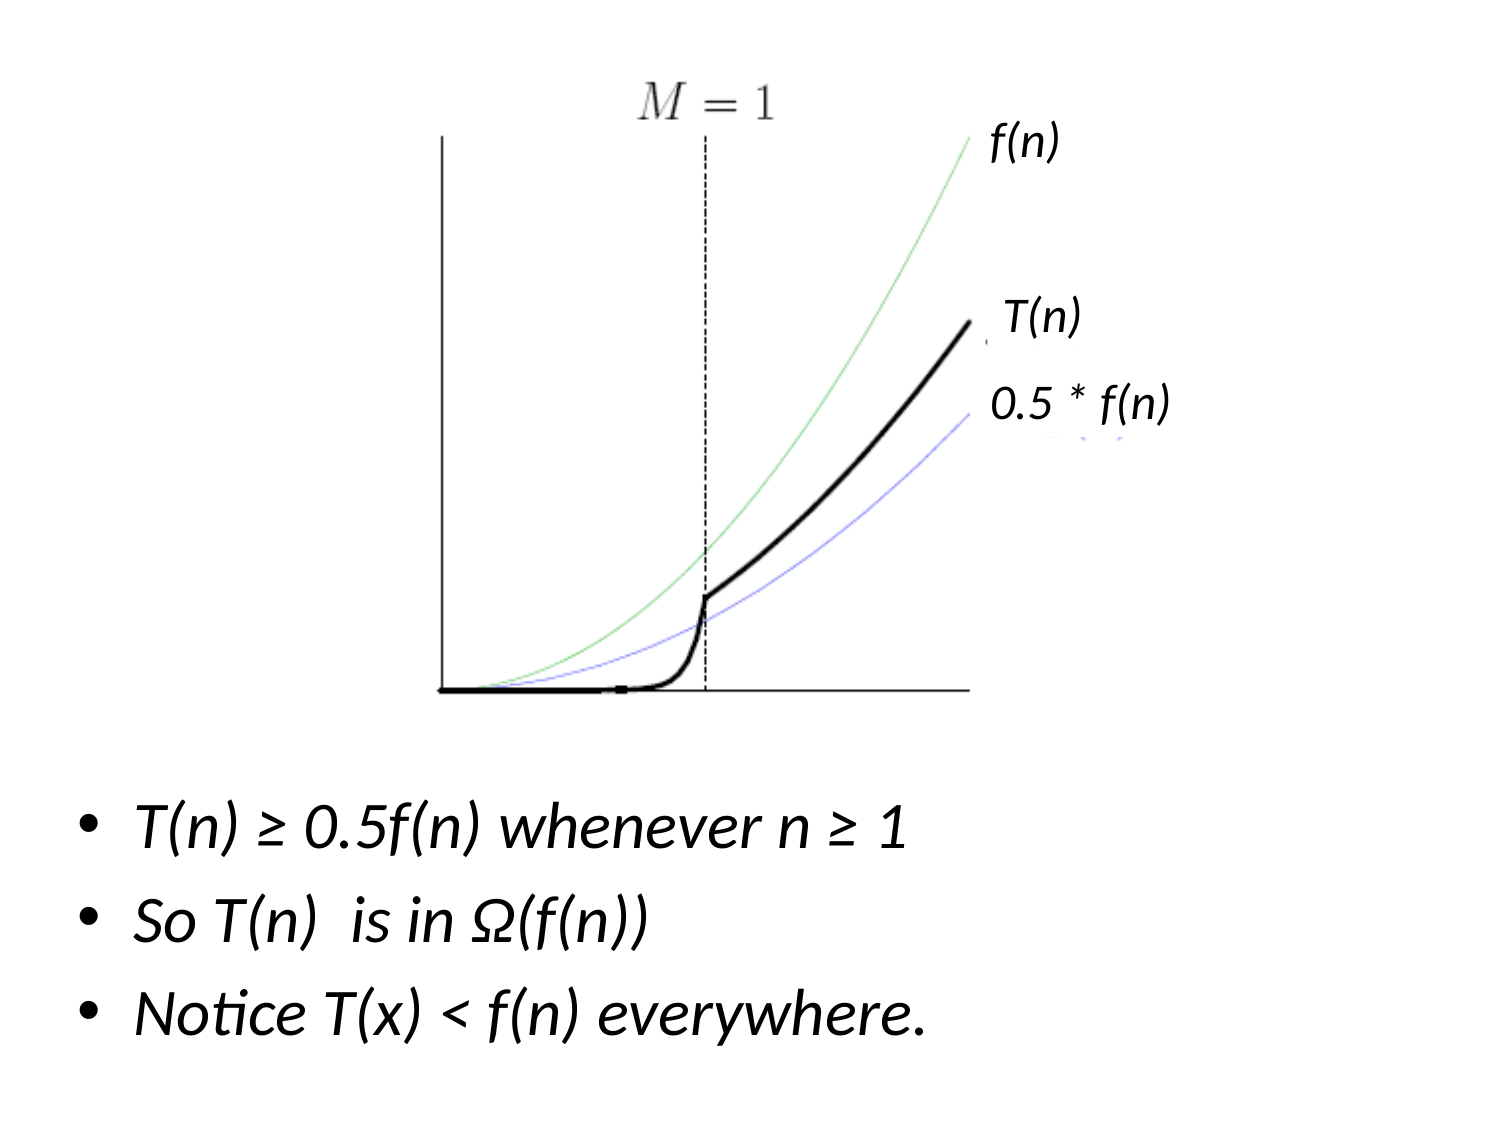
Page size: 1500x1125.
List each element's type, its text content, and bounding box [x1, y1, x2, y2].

picture [0, 37, 1395, 713]
text_box T(n) ≥ 0.5f(n) whenever n ≥ 1 So T(n) is in Ω(f(n)) Notice T(x) < f(n) everywhere. [62, 774, 1350, 1057]
